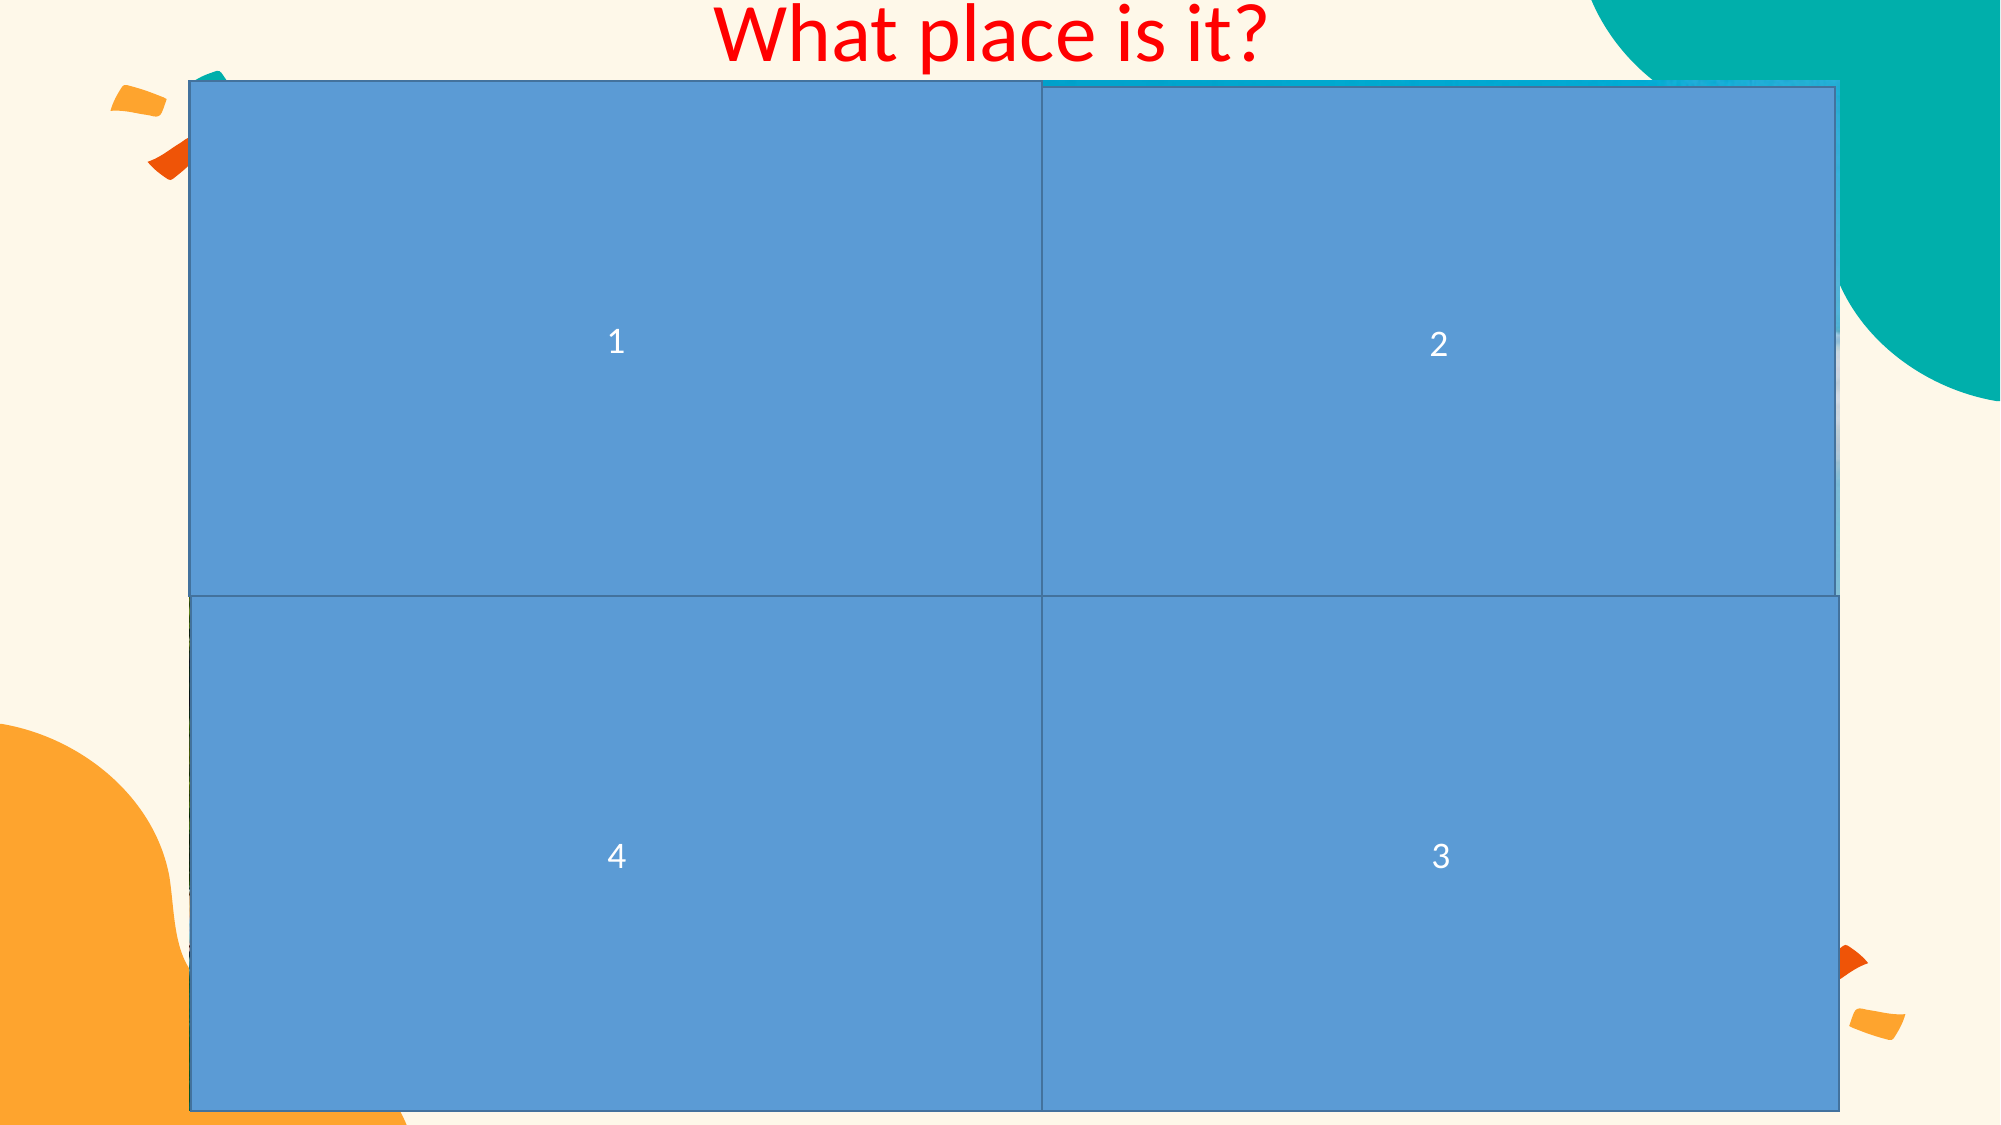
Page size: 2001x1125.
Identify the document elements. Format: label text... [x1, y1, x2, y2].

picture [189, 80, 1840, 1111]
text_box What place is it? [648, 0, 1598, 79]
